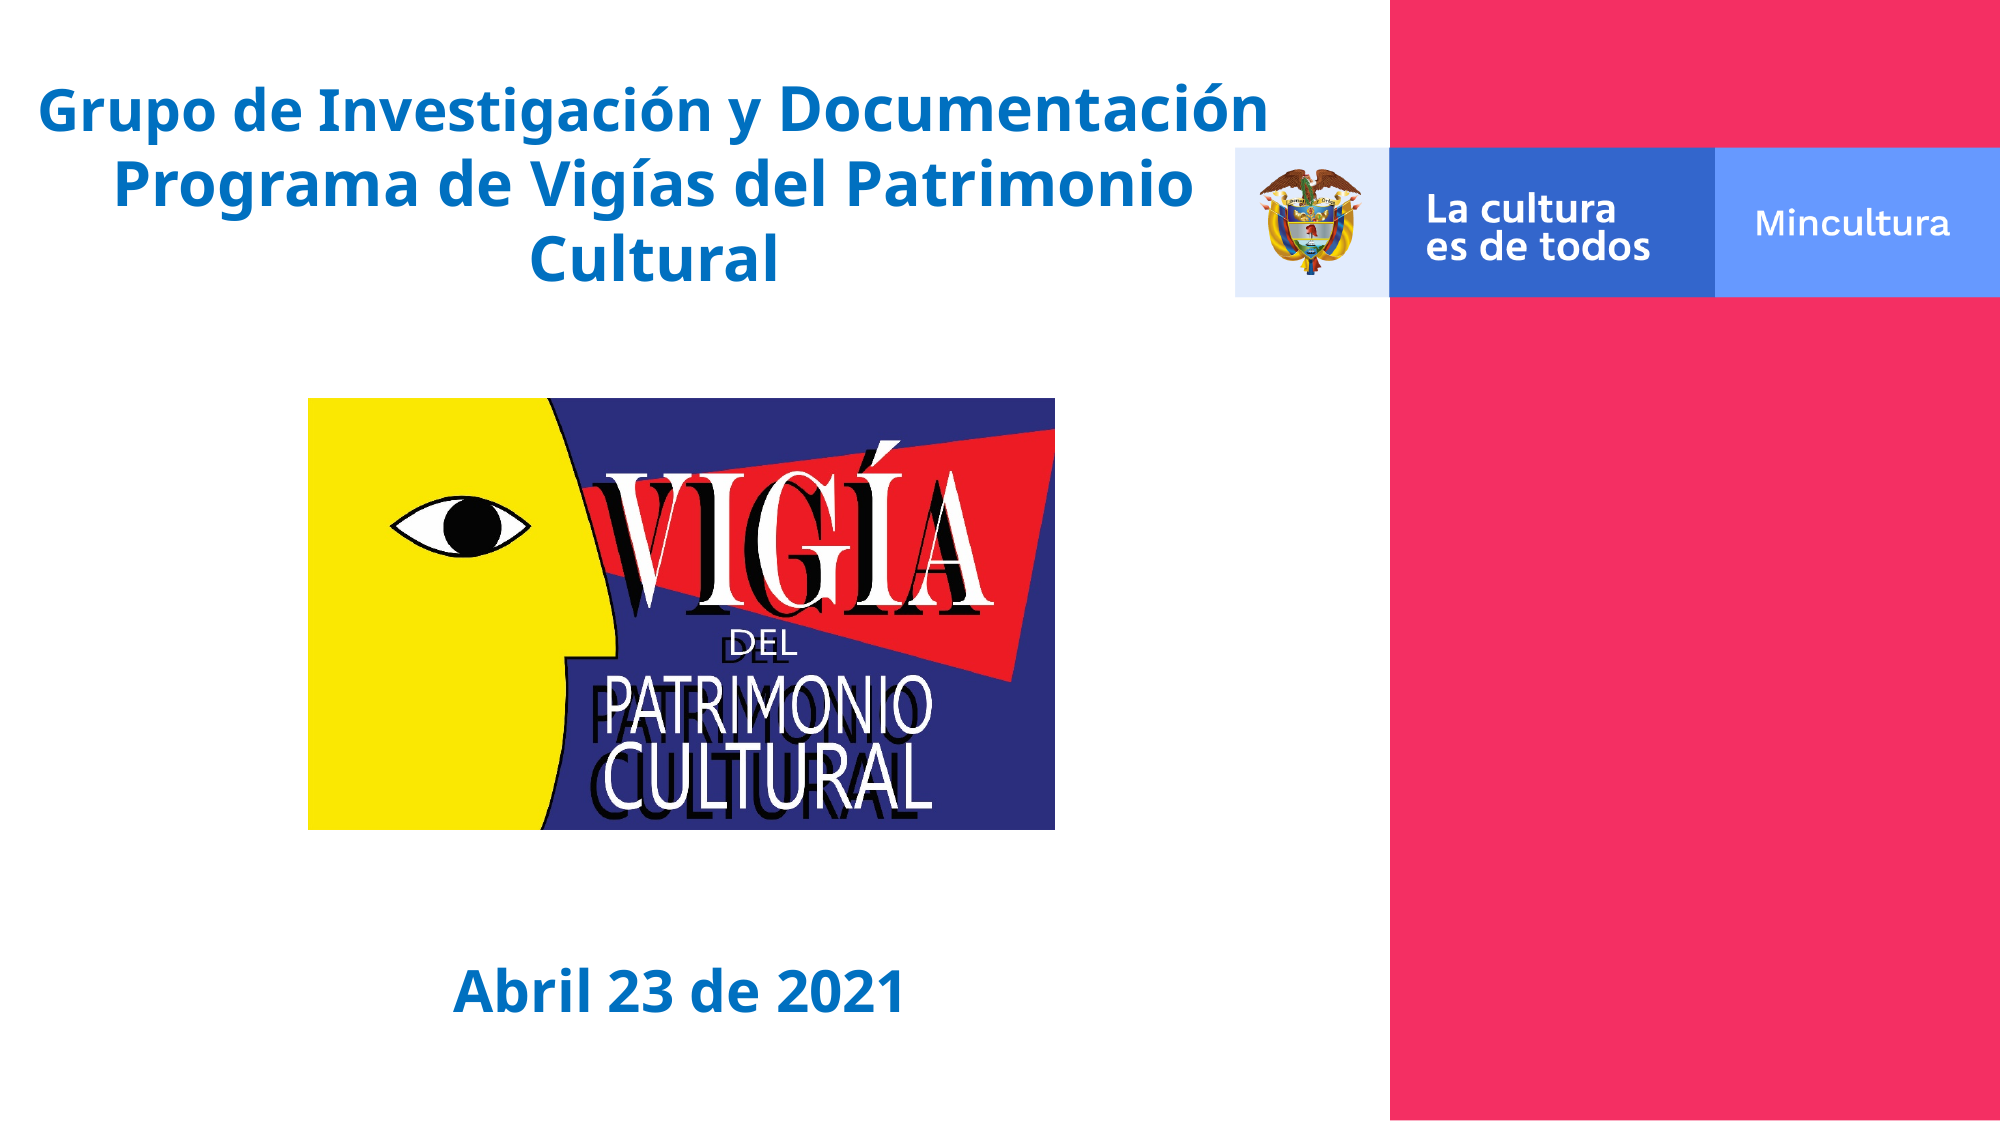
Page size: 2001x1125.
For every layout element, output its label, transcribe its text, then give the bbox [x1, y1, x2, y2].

picture [308, 398, 1055, 830]
text_box Grupo de Investigación y Documentación Programa de Vigías del Patrimonio Cultural [17, 61, 1230, 302]
picture [1230, 0, 2000, 1122]
text_box Abril 23 de 2021 [44, 946, 1230, 1032]
